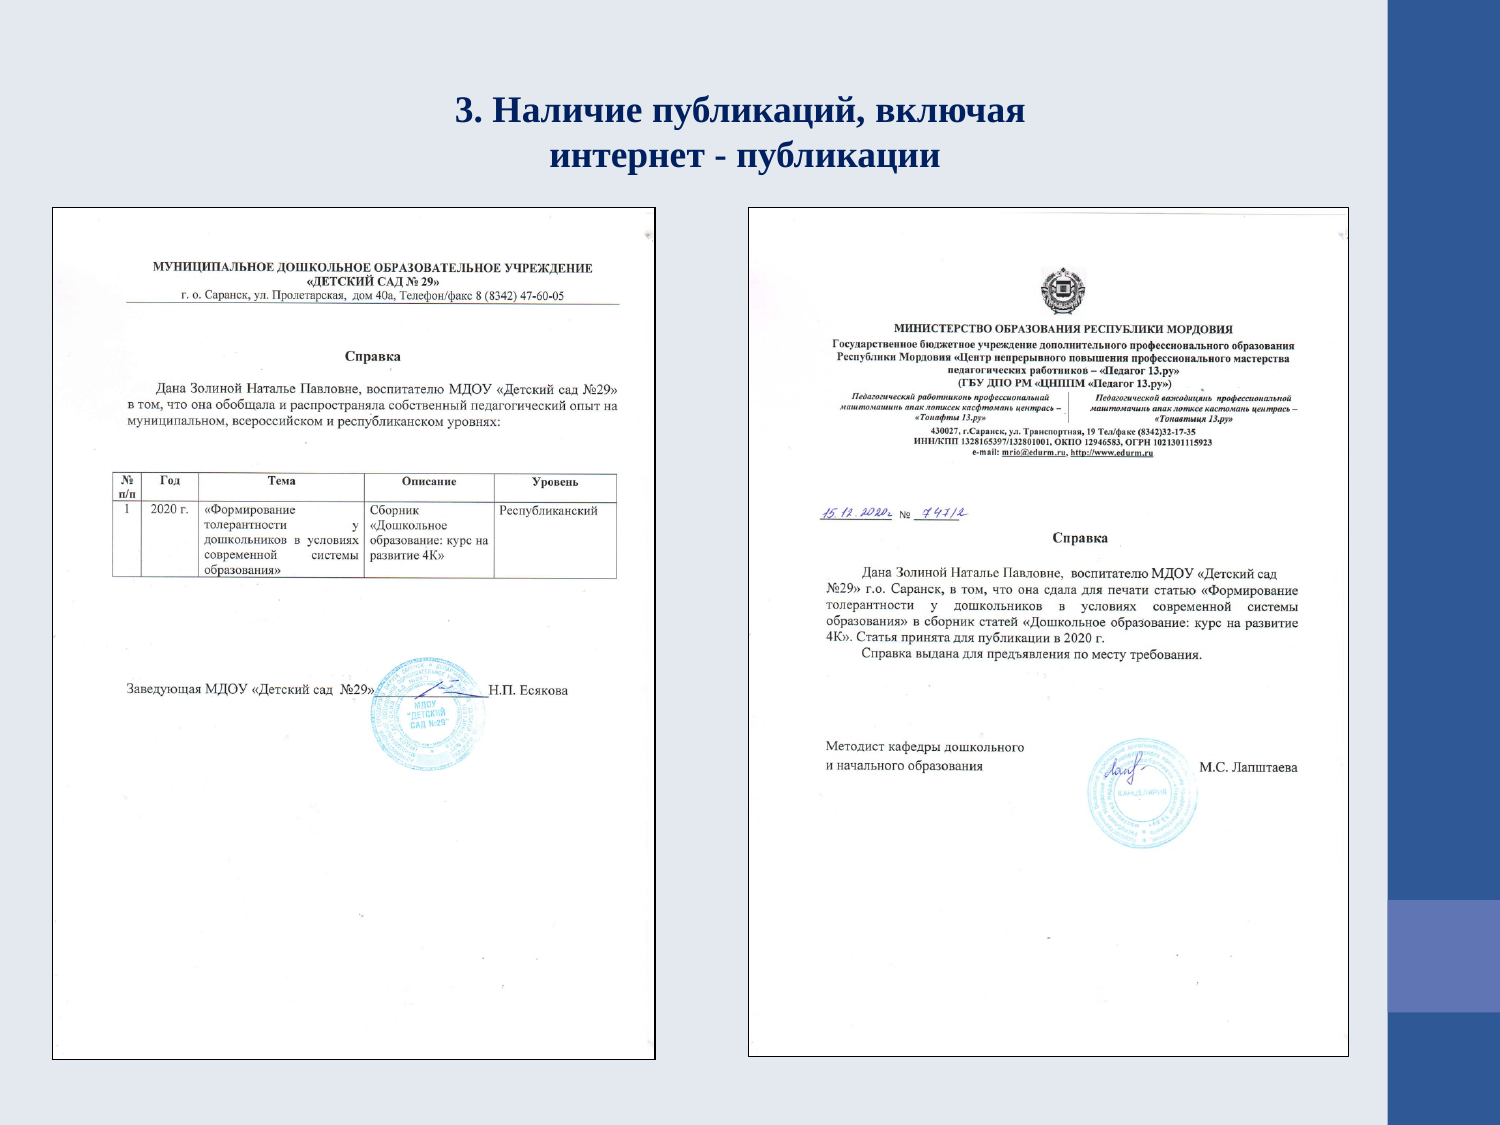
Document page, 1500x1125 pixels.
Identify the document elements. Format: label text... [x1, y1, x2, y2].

text_box 3. Наличие публикаций, включая интернет - публикации [369, 78, 1120, 183]
picture [748, 207, 1349, 1057]
picture [52, 207, 655, 1060]
